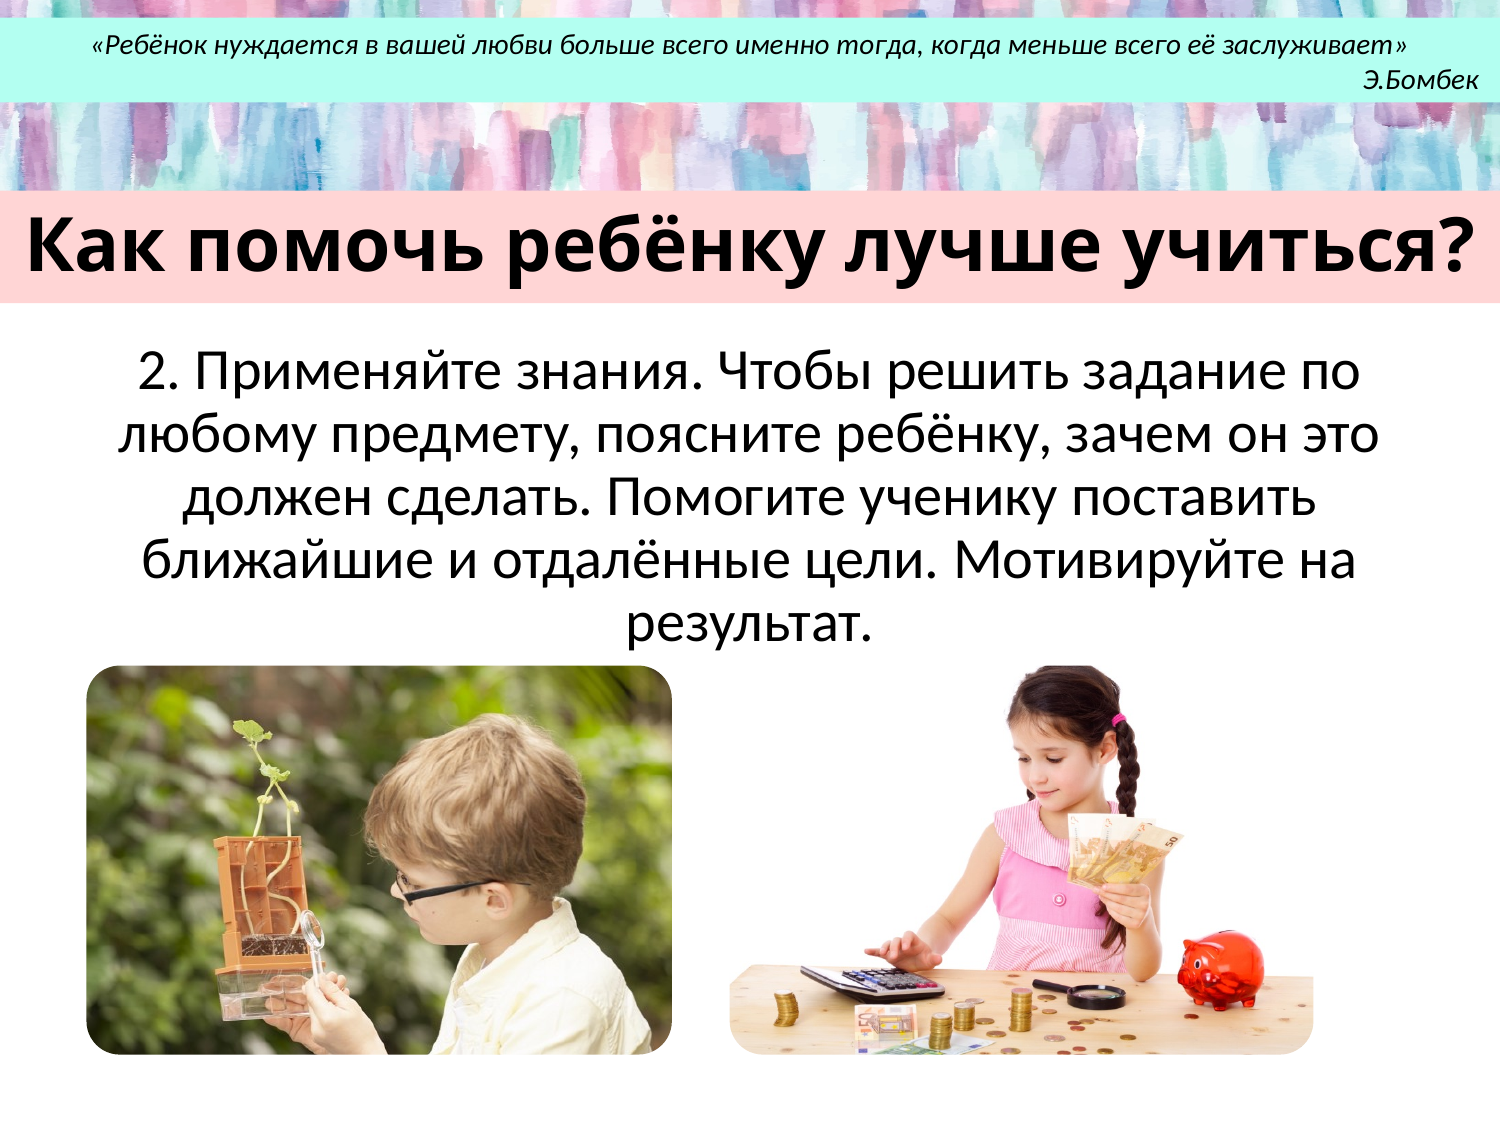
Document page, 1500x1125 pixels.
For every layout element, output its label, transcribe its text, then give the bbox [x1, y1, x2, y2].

text_box Как помочь ребёнку лучше учиться? [0, 190, 1500, 304]
picture [729, 665, 1314, 1055]
picture [86, 665, 672, 1055]
picture [0, 0, 1500, 17]
picture [0, 103, 1500, 190]
text_box «Ребёнок нуждается в вашей любви больше всего именно тогда, когда меньше всего её заслуживает» Э.Бомбек [0, 17, 1500, 103]
list 2. Применяйте знания. Чтобы решить задание по любому предмету, поясните ребёнку, зачем он это должен сделать. Помогите ученику поставить ближайшие и отдалённые цели. Мотивируйте на результат. [103, 331, 1397, 1014]
